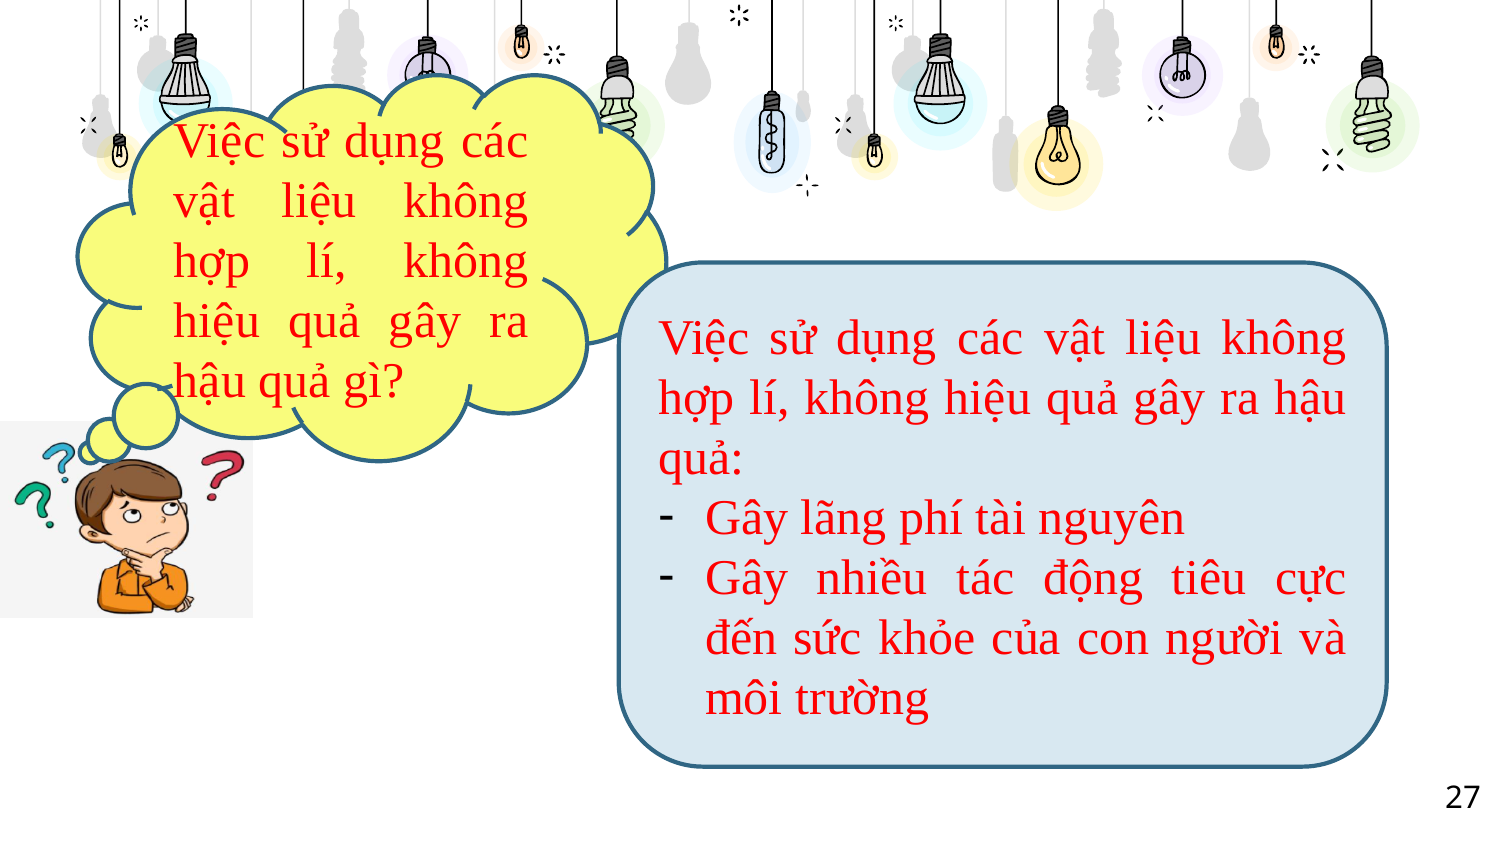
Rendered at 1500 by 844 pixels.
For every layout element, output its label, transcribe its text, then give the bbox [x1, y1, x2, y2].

text_box Việc sử dụng các vật liệu không hợp lí, không hiệu quả gây ra hậu quả: Gây lãng phí tài nguyên Gây nhiều tác động tiêu cực đến sức khỏe của con người và môi trường [616, 260, 1389, 769]
picture [0, 421, 253, 618]
text_box Việc sử dụng các vật liệu không hợp lí, không hiệu quả gây ra hậu quả gì? [75, 73, 669, 464]
slide_number 27 [1426, 766, 1482, 832]
